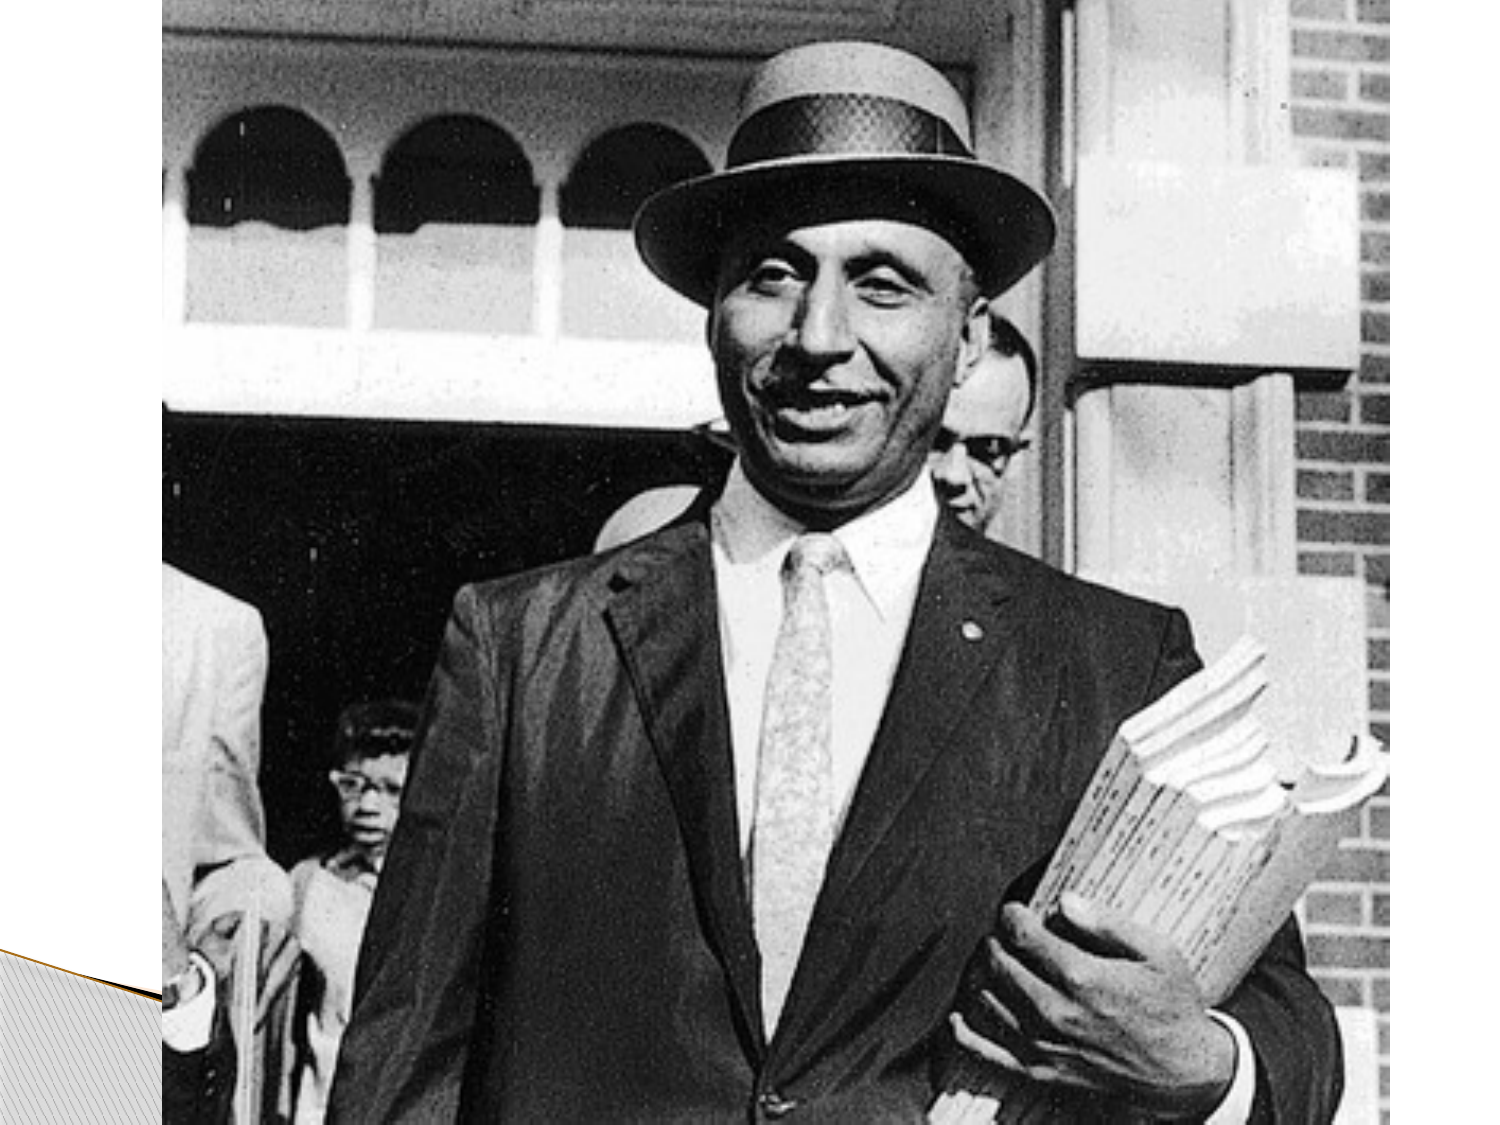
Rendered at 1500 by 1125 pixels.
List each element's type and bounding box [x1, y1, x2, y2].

picture [162, 0, 1390, 1125]
